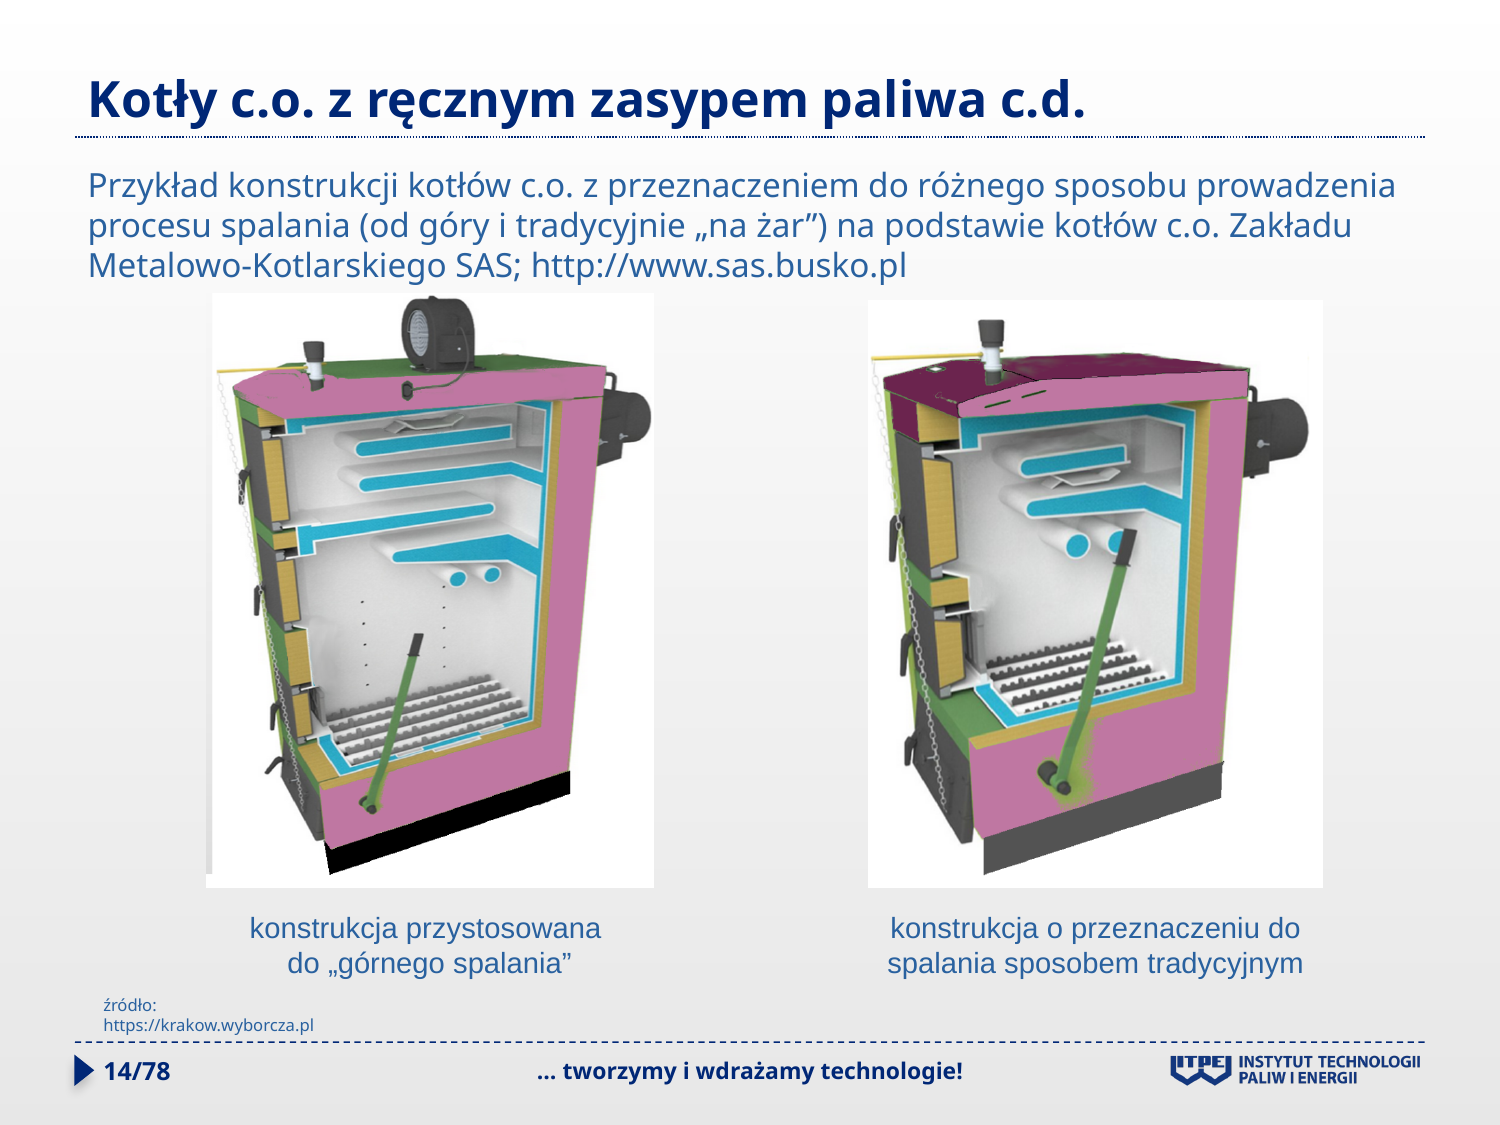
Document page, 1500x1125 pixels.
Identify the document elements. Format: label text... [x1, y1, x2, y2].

title Kotły c.o. z ręcznym zasypem paliwa c.d. [72, 5, 1423, 136]
text_box źródło: https://krakow.wyborcza.pl [88, 987, 361, 1043]
text_box Przykład konstrukcji kotłów c.o. z przeznaczeniem do różnego sposobu prowadzenia procesu spalania (od góry i tradycyjnie „na żar”) na podstawie kotłów c.o. Zakładu Metalowo-Kotlarskiego SAS; http://www.sas.busko.pl [72, 157, 1423, 292]
picture [206, 293, 654, 889]
text_box konstrukcja przystosowana do „górnego spalania” [209, 901, 651, 987]
picture [868, 300, 1323, 889]
picture [1165, 1050, 1425, 1091]
text_box konstrukcja o przeznaczeniu do spalania sposobem tradycyjnym [845, 901, 1347, 987]
